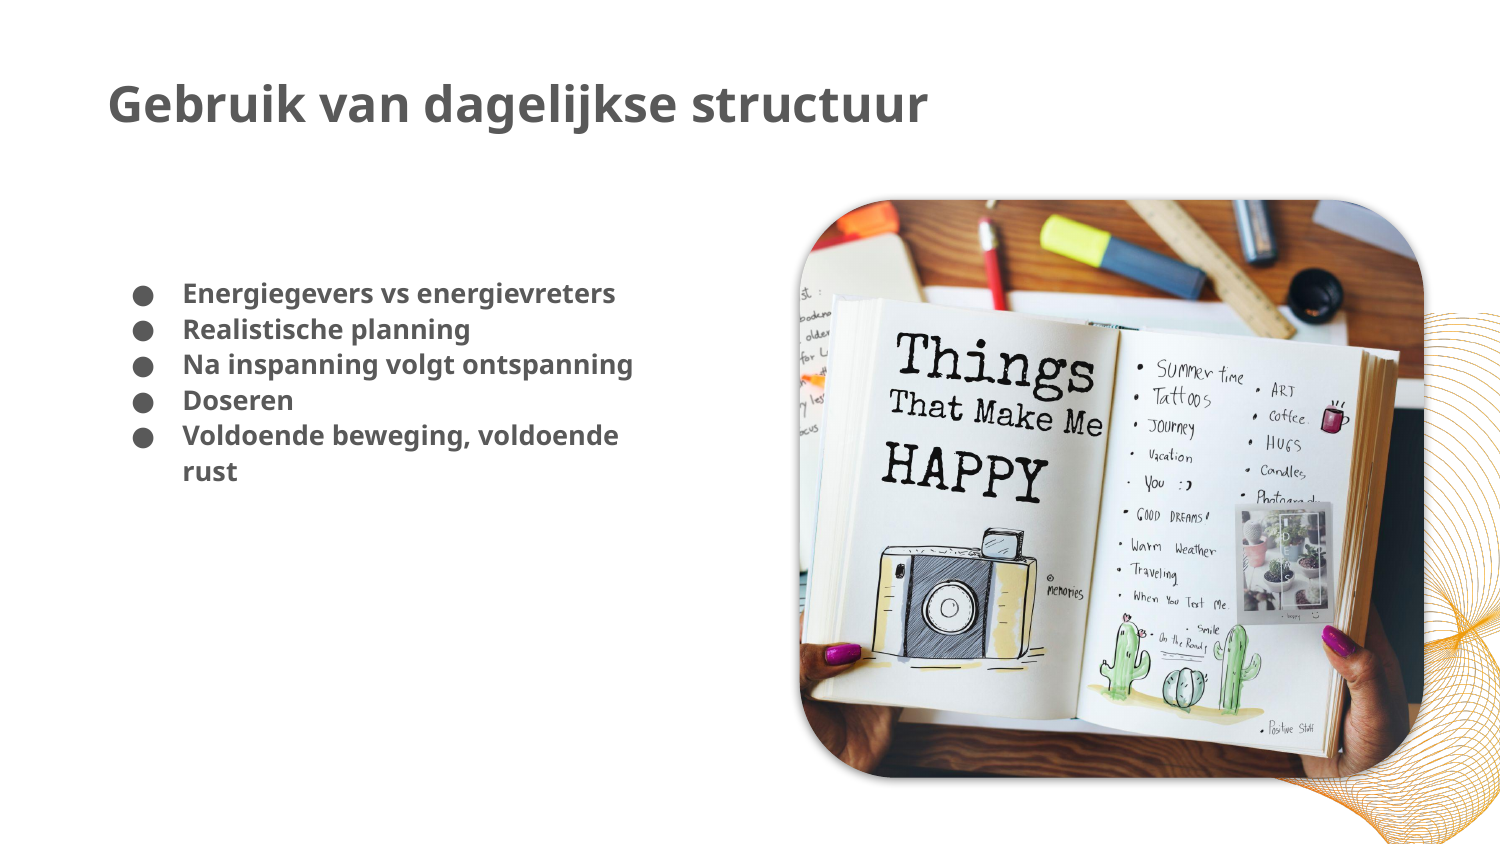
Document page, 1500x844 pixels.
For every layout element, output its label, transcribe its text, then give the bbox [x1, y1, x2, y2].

subtitle Energiegevers vs energievreters Realistische planning Na inspanning volgt ontspanning Doseren Voldoende beweging, voldoende rust [92, 258, 682, 709]
picture [799, 199, 1500, 844]
title Gebruik van dagelijkse structuur [92, 56, 1050, 164]
